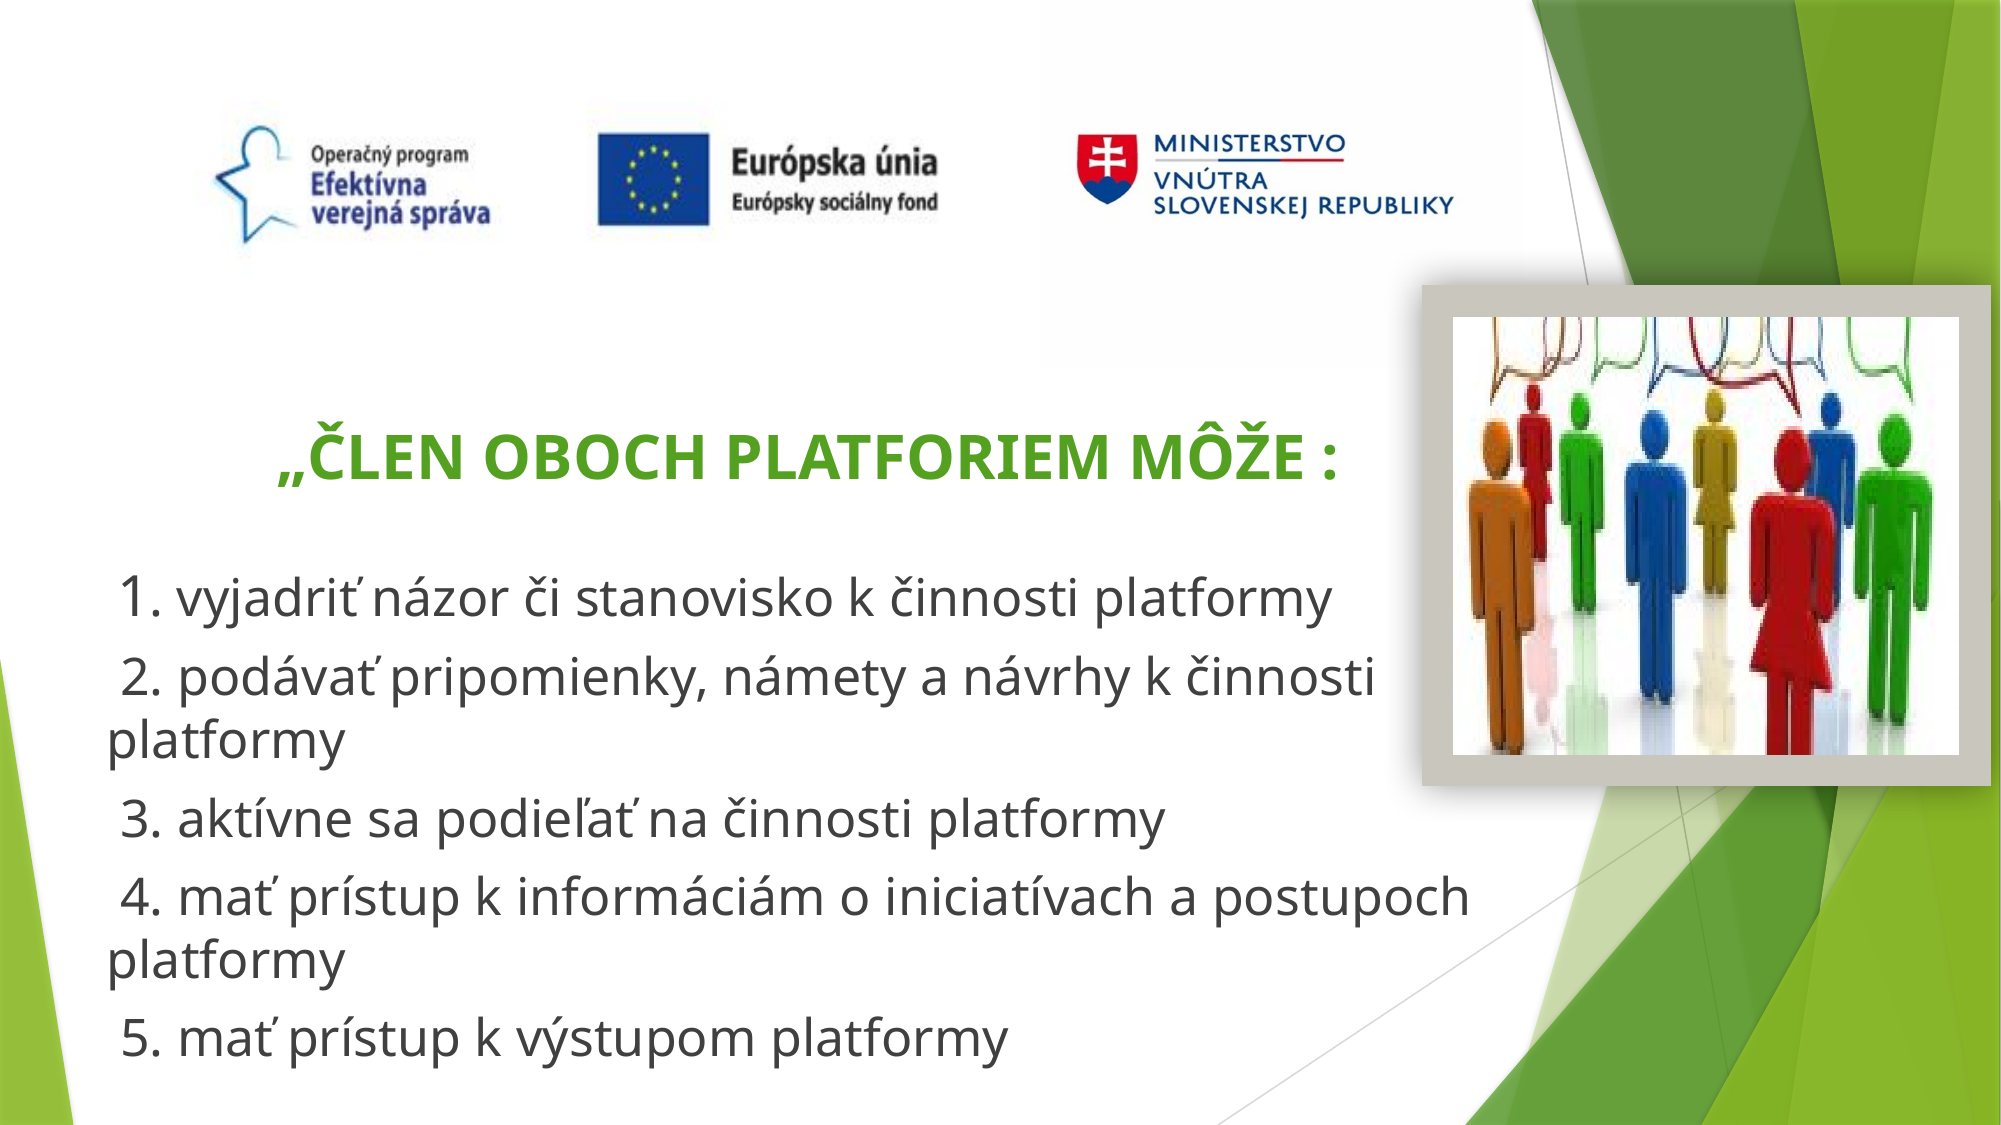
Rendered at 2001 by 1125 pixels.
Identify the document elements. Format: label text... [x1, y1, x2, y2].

picture [110, 0, 1960, 756]
list „ČLEN OBOCH PLATFORIEM MÔŽE : 1. vyjadriť názor či stanovisko k činnosti platformy 2. podávať pripomienky, námety a návrhy k činnosti platformy 3. aktívne sa podieľať na činnosti platformy 4. mať prístup k informáciám o iniciatívach a postupoch platformy 5. mať prístup k výstupom platformy [91, 268, 1557, 1083]
